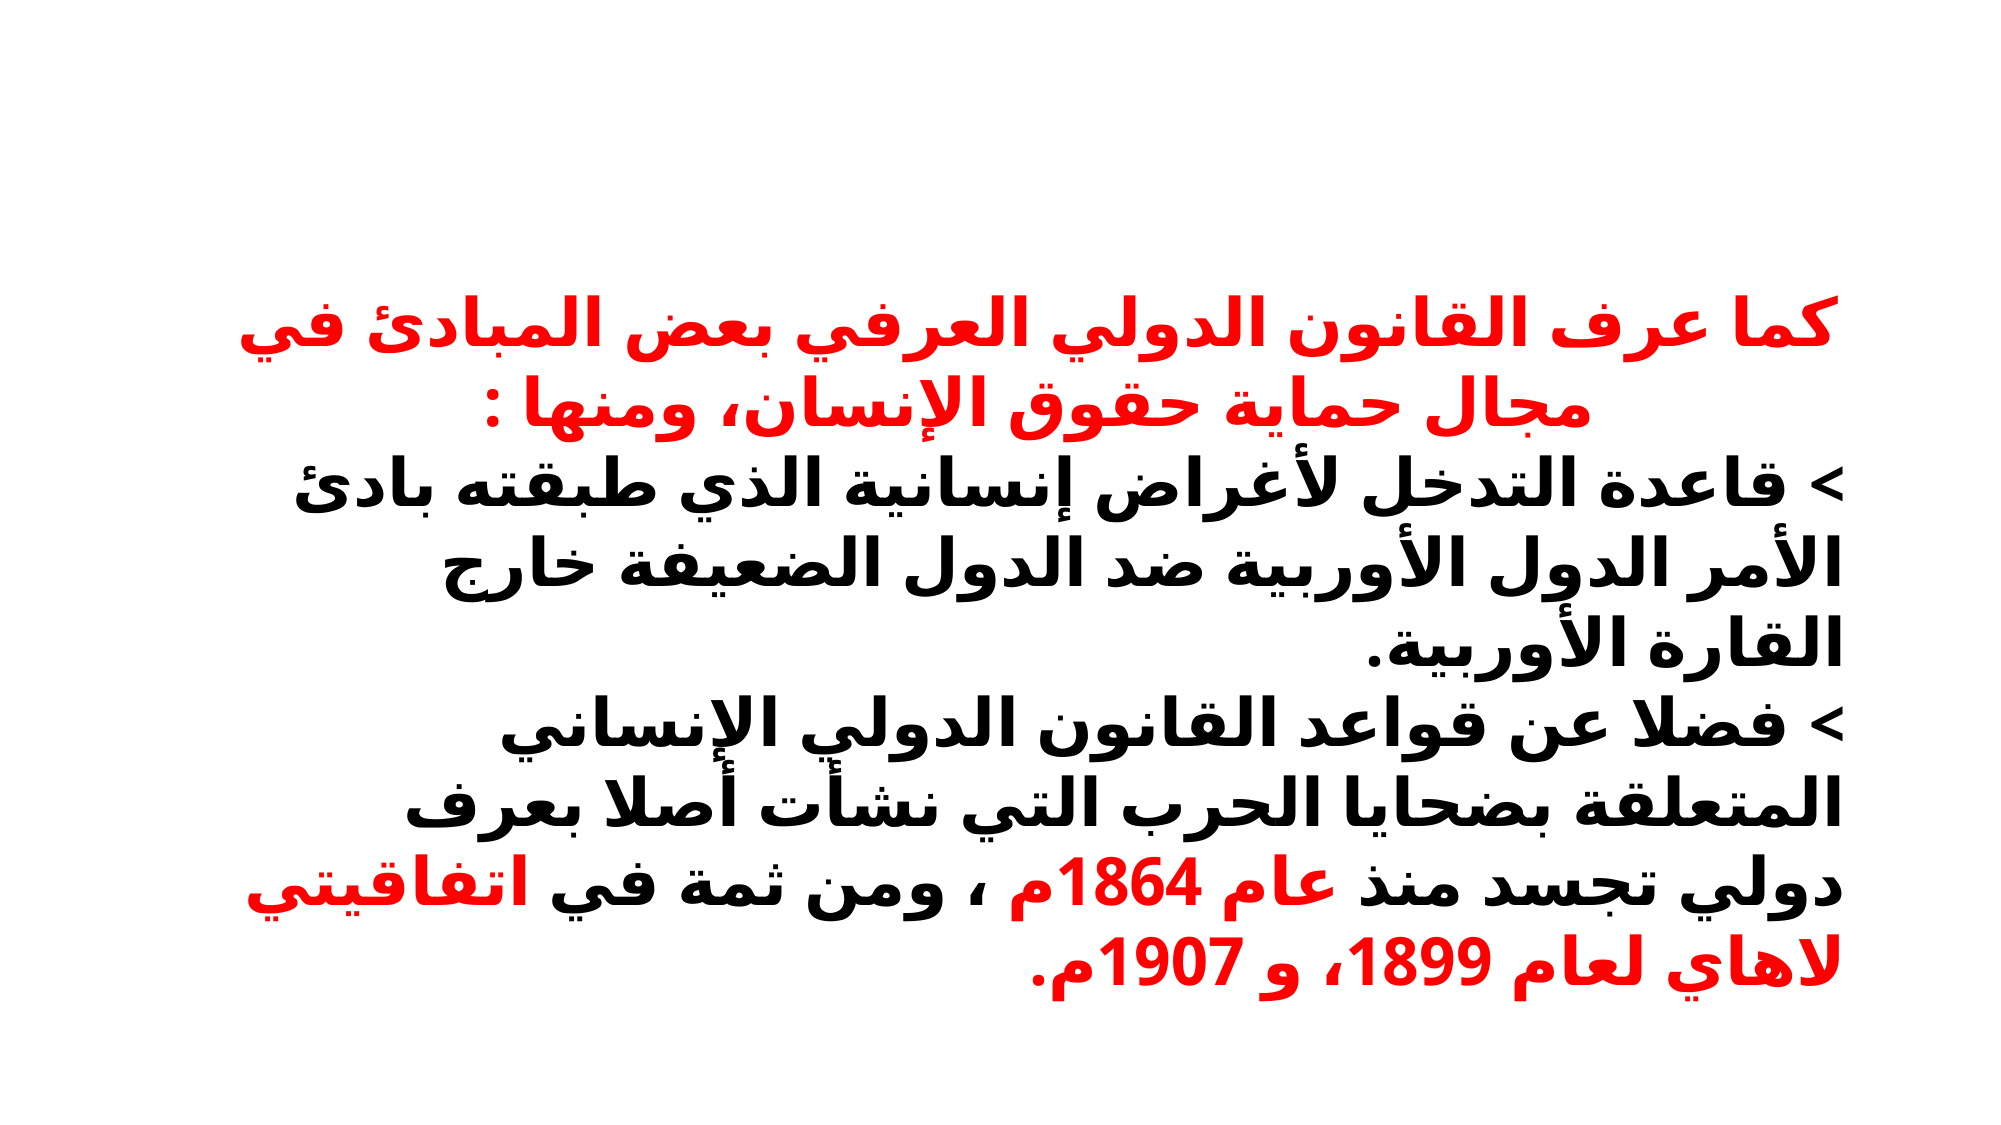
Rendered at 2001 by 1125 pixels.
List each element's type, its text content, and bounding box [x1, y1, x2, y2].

text_box كما عرف القانون الدولي العرفي بعض المبادئ في مجال حماية حقوق الإنسان، ومنها : > قاعدة التدخل لأغراض إنسانية الذي طبقته بادئ الأمر الدول الأوربية ضد الدول الضعيفة خارج القارة الأوربية. > فضلا عن قواعد القانون الدولي الإنساني المتعلقة بضحايا الحرب التي نشأت أصلا بعرف دولي تجسد منذ عام 1864م ، ومن ثمة في اتفاقيتي لاهاي لعام 1899، و 1907م. [215, 272, 1862, 1007]
